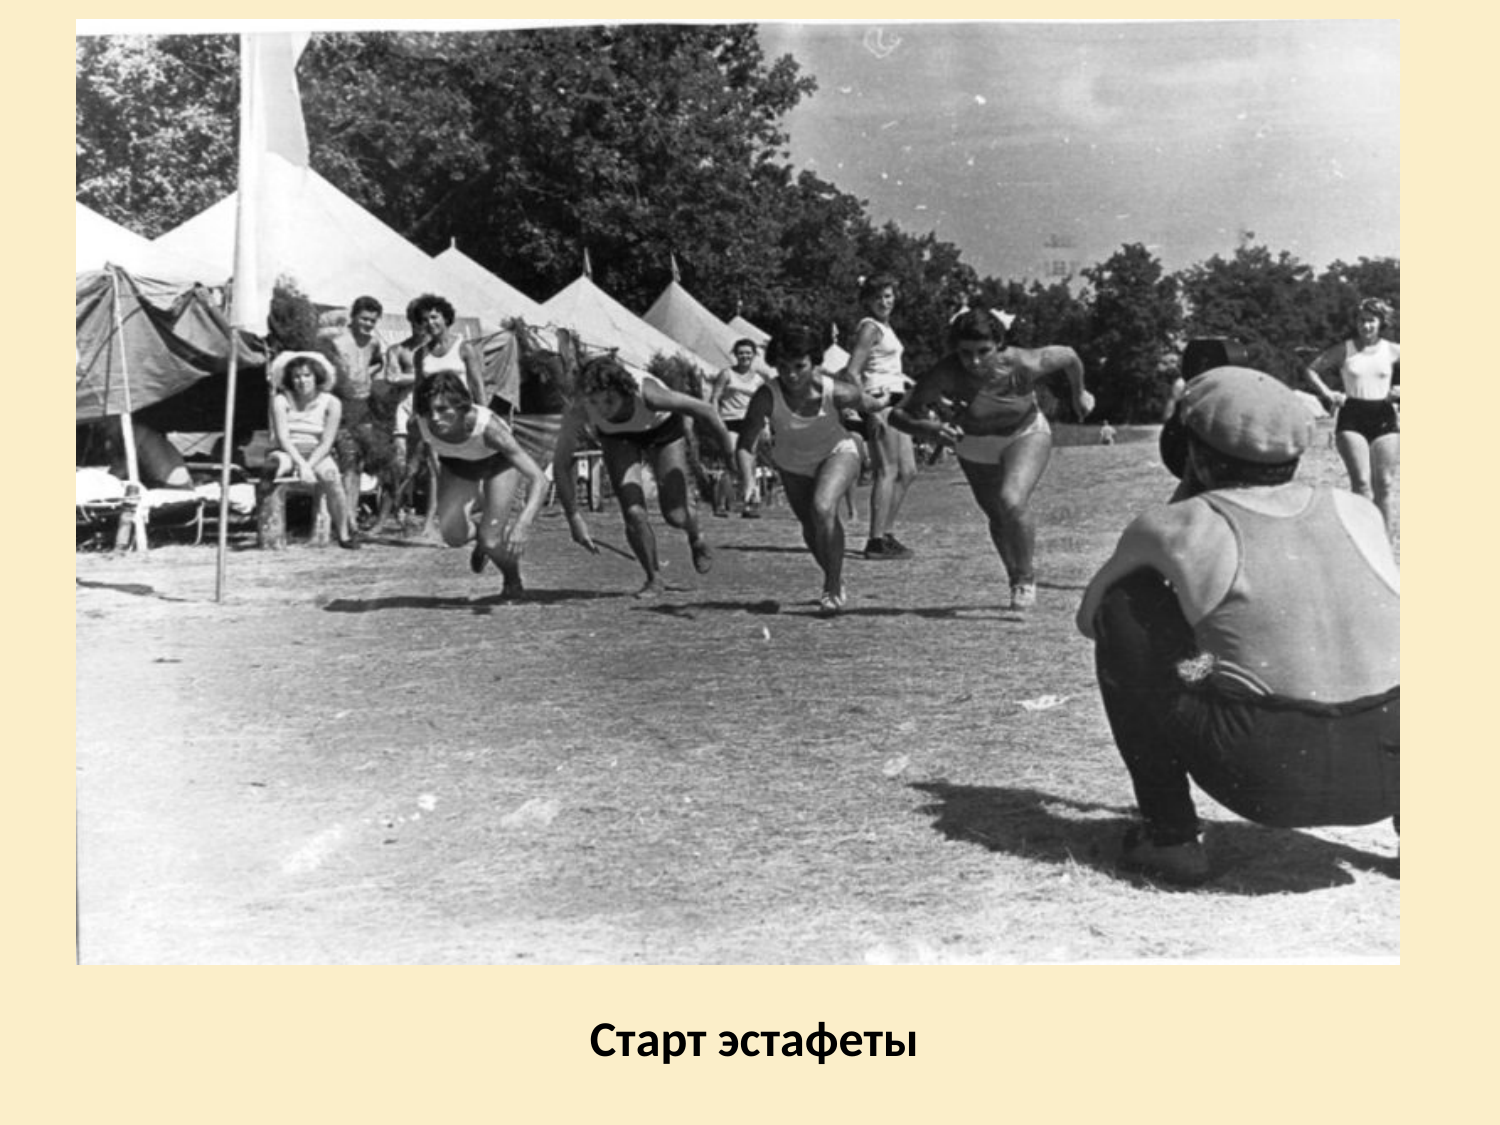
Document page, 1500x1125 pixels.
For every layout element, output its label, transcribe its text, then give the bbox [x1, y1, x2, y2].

picture [76, 18, 1400, 965]
text_box Старт эстафеты [574, 999, 934, 1075]
